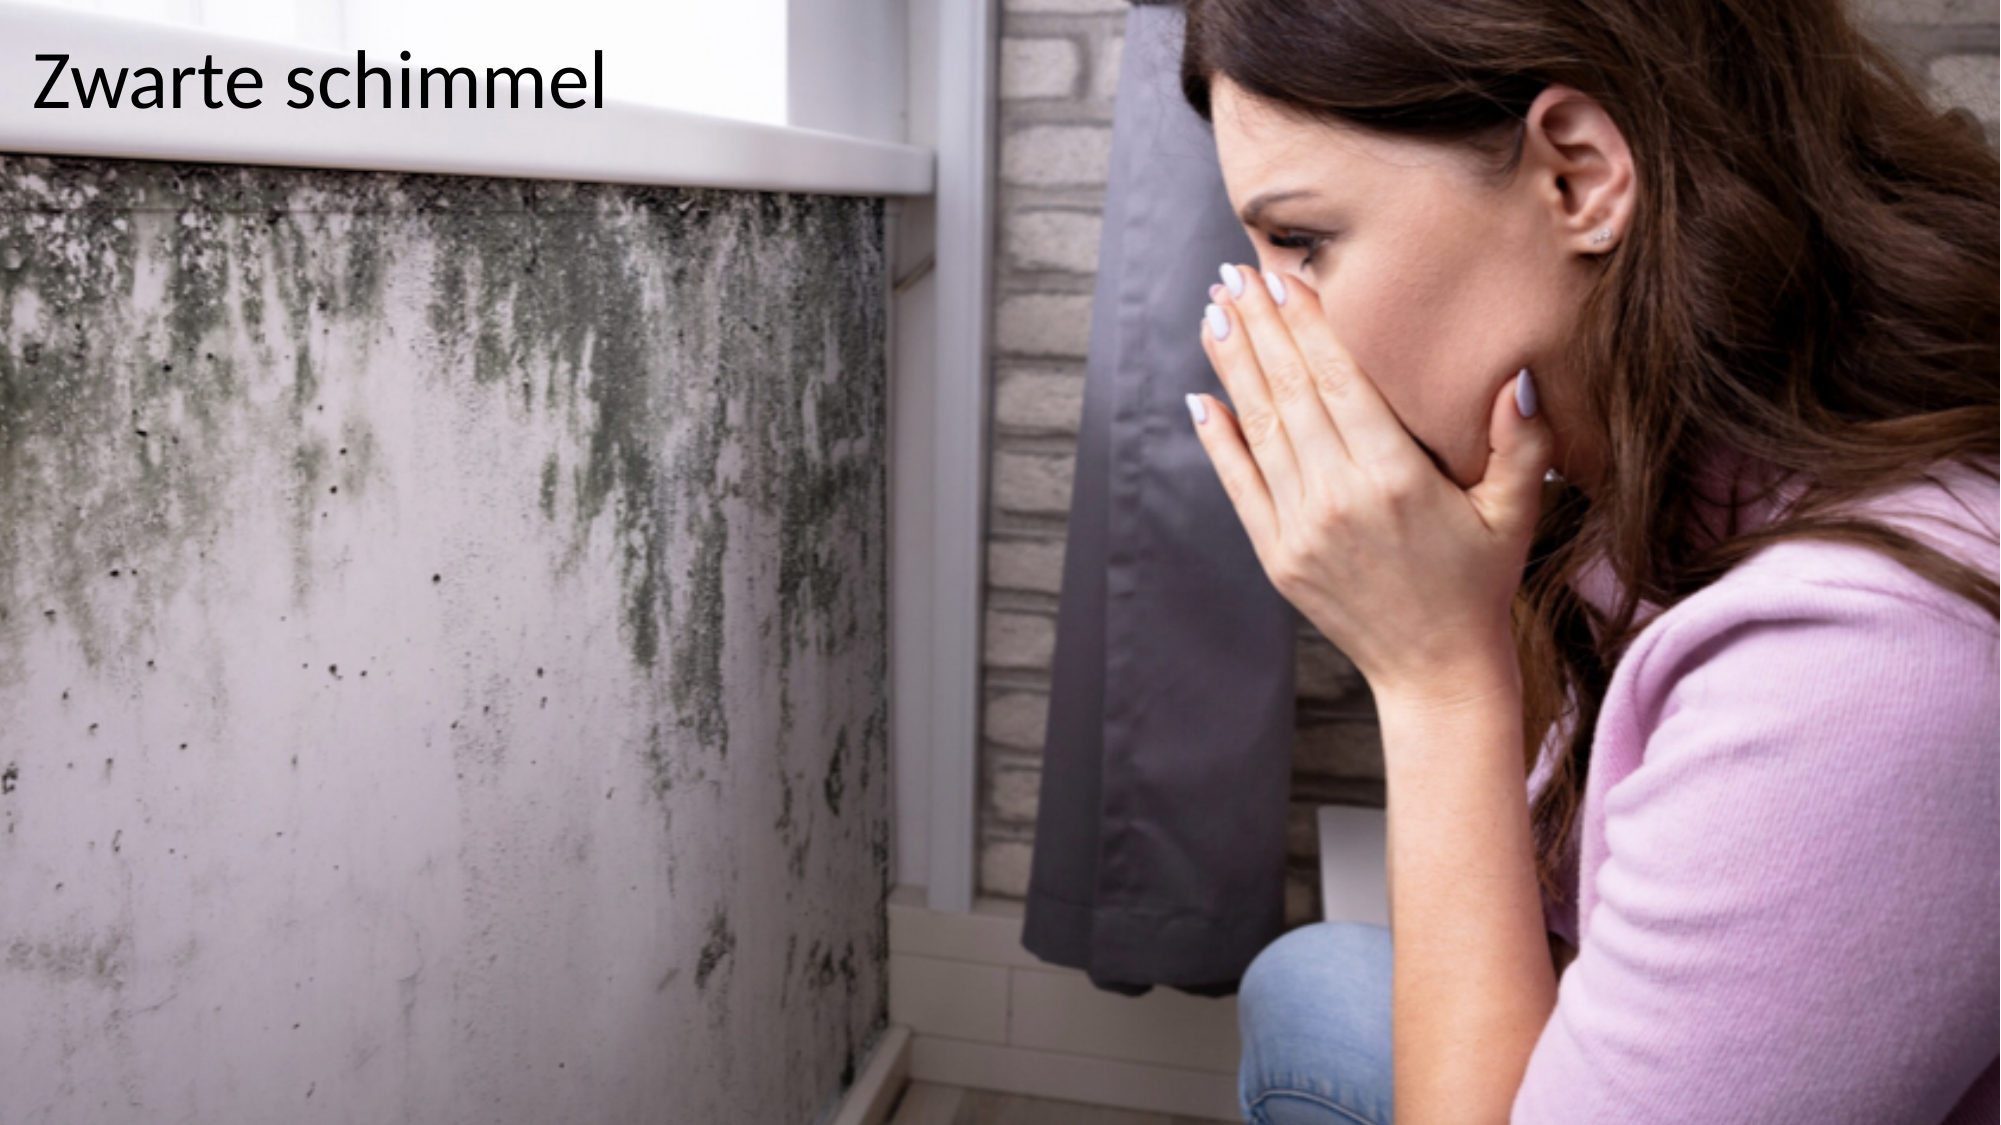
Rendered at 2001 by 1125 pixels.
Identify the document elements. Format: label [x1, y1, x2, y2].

list [0, 0, 2000, 1125]
